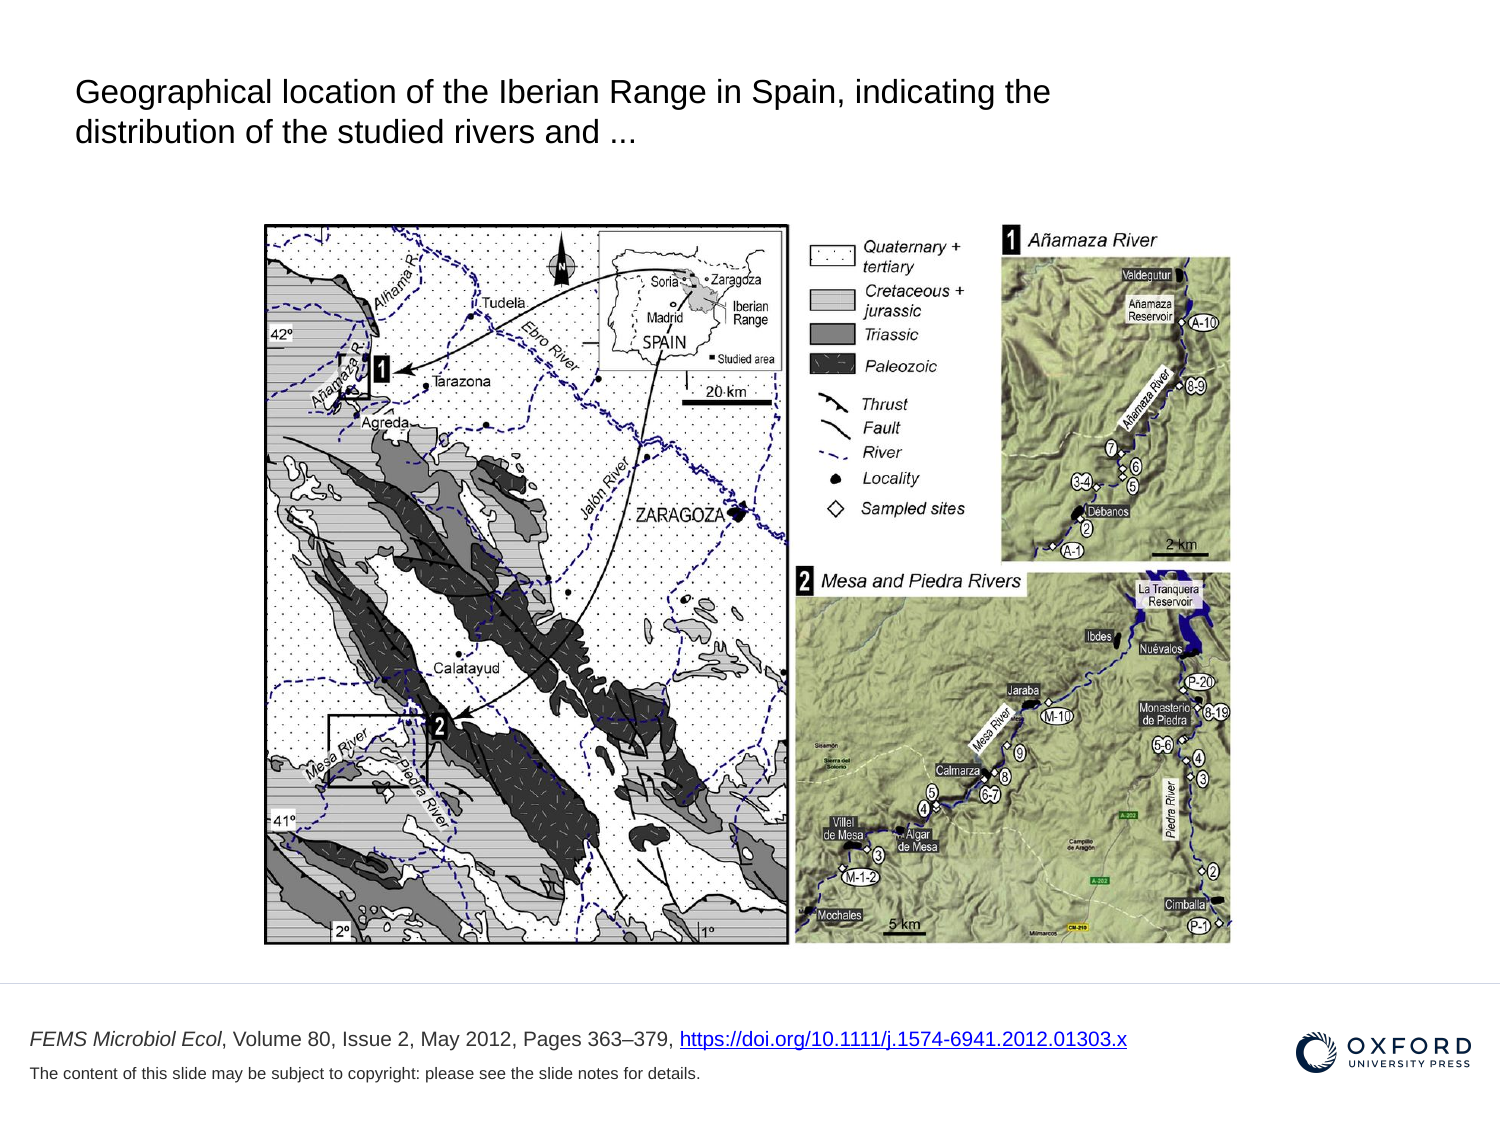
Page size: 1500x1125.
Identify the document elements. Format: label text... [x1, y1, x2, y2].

title Geographical location of the Iberian Range in Spain, indicating the distribution of the studied rivers and ... [75, 69, 1078, 171]
picture [1296, 1032, 1471, 1073]
picture [264, 224, 1237, 957]
footer FEMS Microbiol Ecol, Volume 80, Issue 2, May 2012, Pages 363–379, https://doi.org/10.1111/j.1574-6941.2012.01303.x The content of this slide may be subject to copyright: please see the slide notes for details. [0, 983, 1260, 1125]
